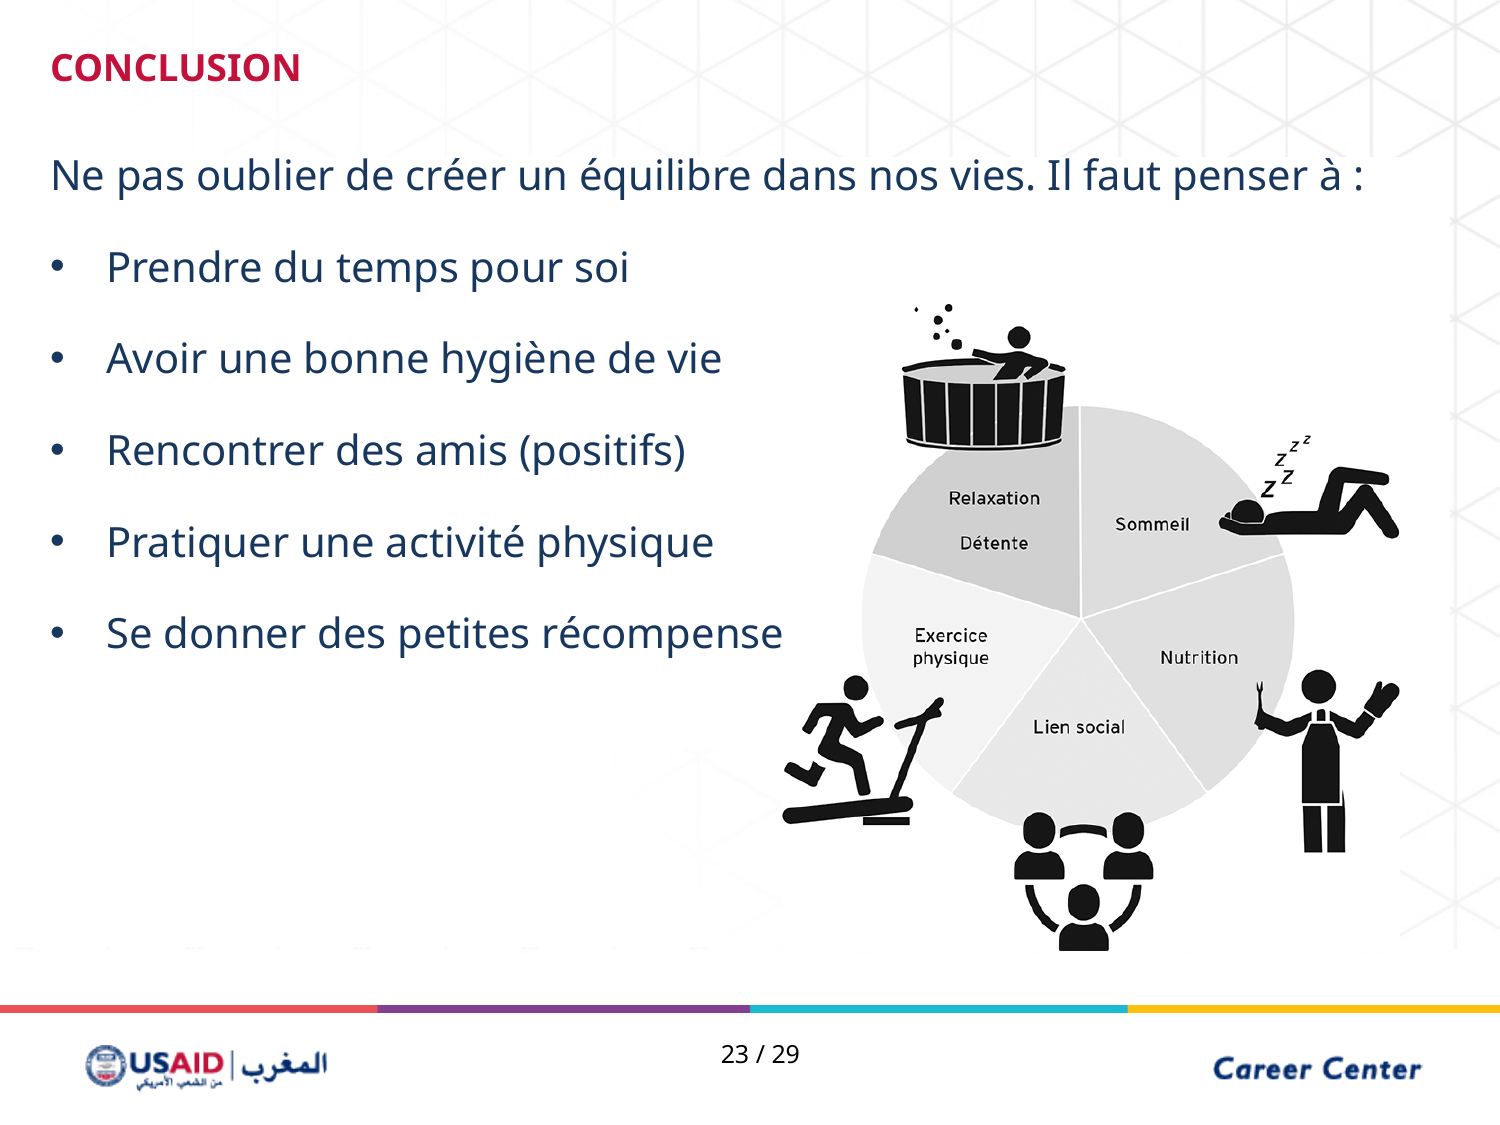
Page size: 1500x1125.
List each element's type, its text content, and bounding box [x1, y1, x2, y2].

text_box Ne pas oublier de créer un équilibre dans nos vies. Il faut penser à : Prendre du temps pour soi Avoir une bonne hygiène de vie Rencontrer des amis (positifs) Pratiquer une activité physique Se donner des petites récompenses [49, 157, 1450, 749]
text_box 23 / 29 [656, 1031, 865, 1080]
title CONCLUSION [50, 43, 1450, 157]
picture [0, 0, 1500, 1005]
picture [0, 1013, 1500, 1093]
